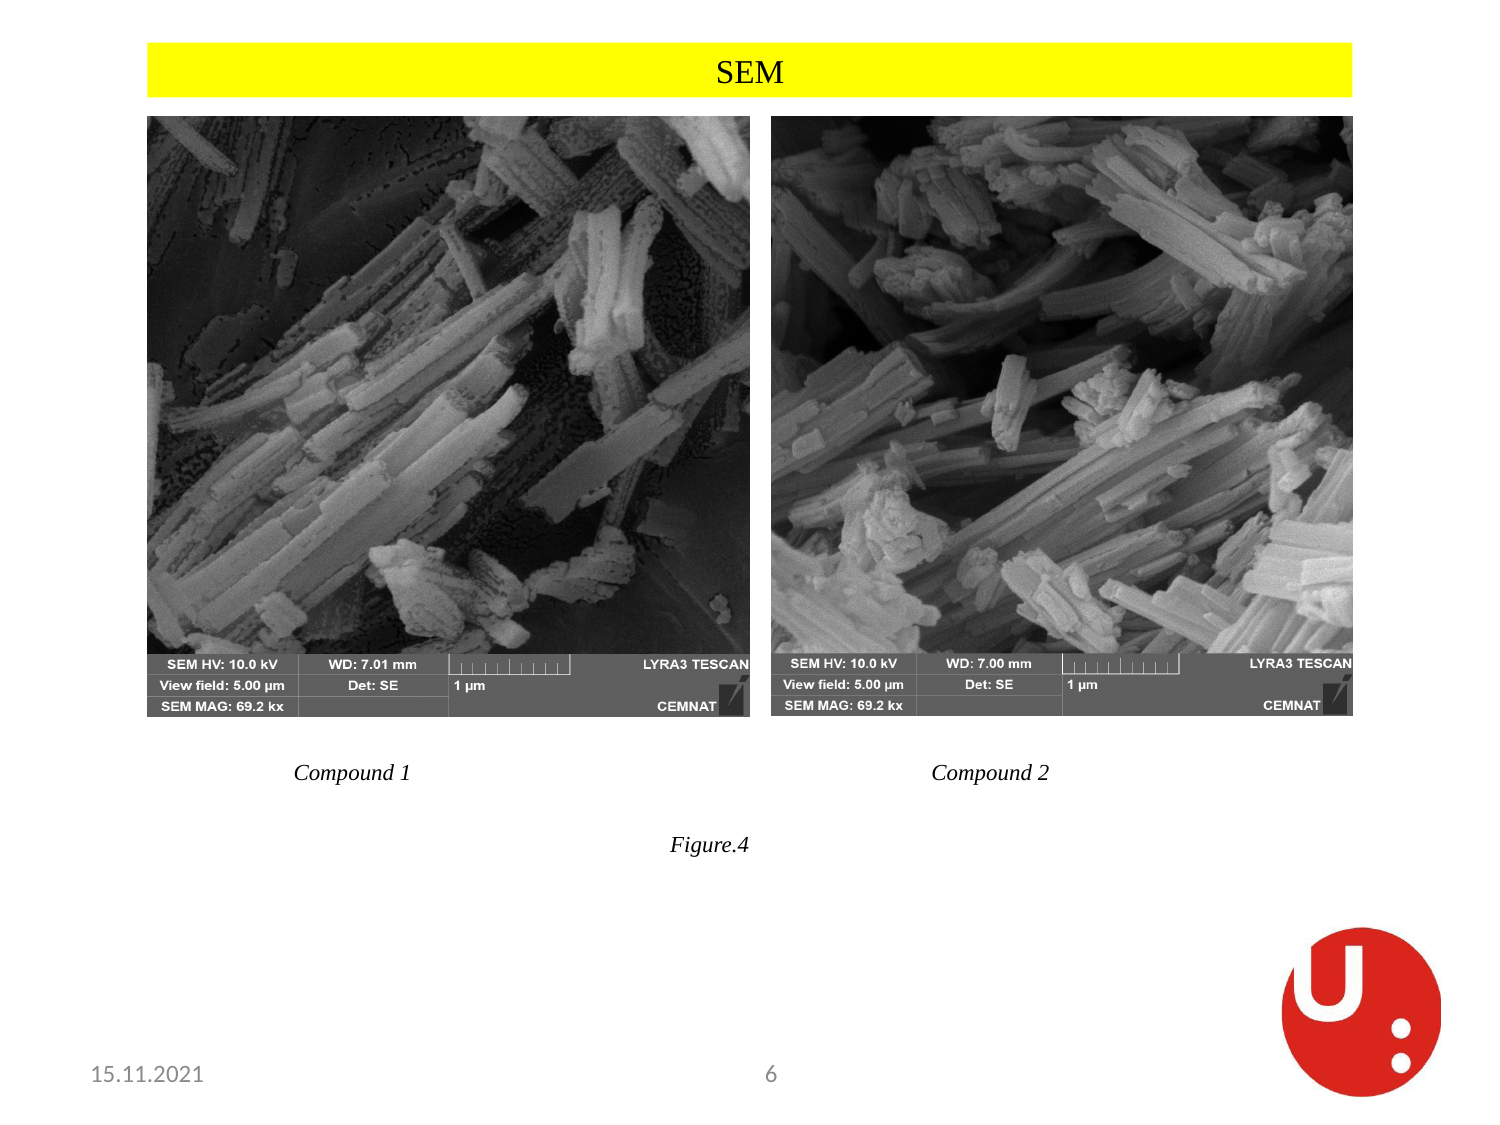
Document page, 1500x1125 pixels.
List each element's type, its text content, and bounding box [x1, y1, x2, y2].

text_box Figure.4 [655, 822, 770, 865]
text_box Compound 2 [916, 750, 1071, 793]
slide_number 6 [596, 1042, 947, 1103]
picture [770, 116, 1353, 717]
picture [147, 116, 751, 717]
picture [1281, 927, 1442, 1097]
text_box Compound 1 [278, 750, 433, 793]
text_box SEM [147, 42, 1353, 98]
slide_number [75, 1042, 425, 1103]
